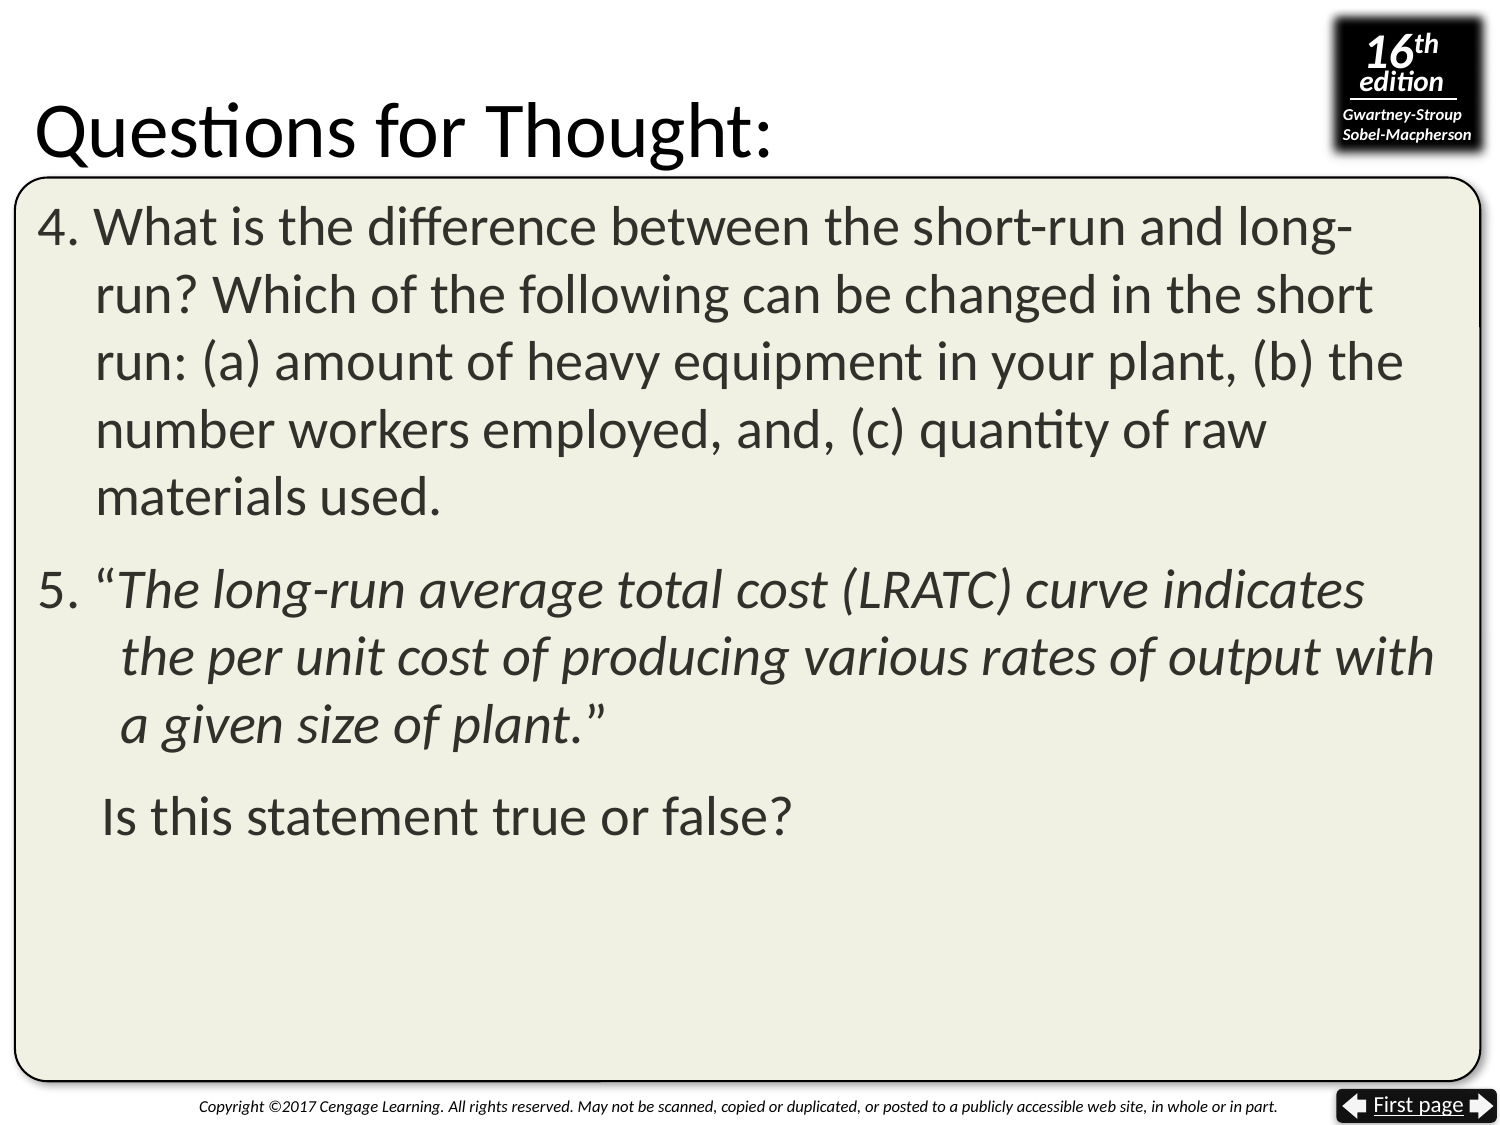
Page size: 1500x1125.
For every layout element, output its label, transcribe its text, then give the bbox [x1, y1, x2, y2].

title Questions for Thought: [19, 70, 1481, 179]
list 4. What is the difference between the short-run and long-run? Which of the following can be changed in the short run: (a) amount of heavy equipment in your plant, (b) the number workers employed, and, (c) quantity of raw materials used. 5. “The long-run average total cost (LRATC) curve indicates the per unit cost of producing various rates of output with a given size of plant.” Is this statement true or false? [23, 182, 1470, 857]
